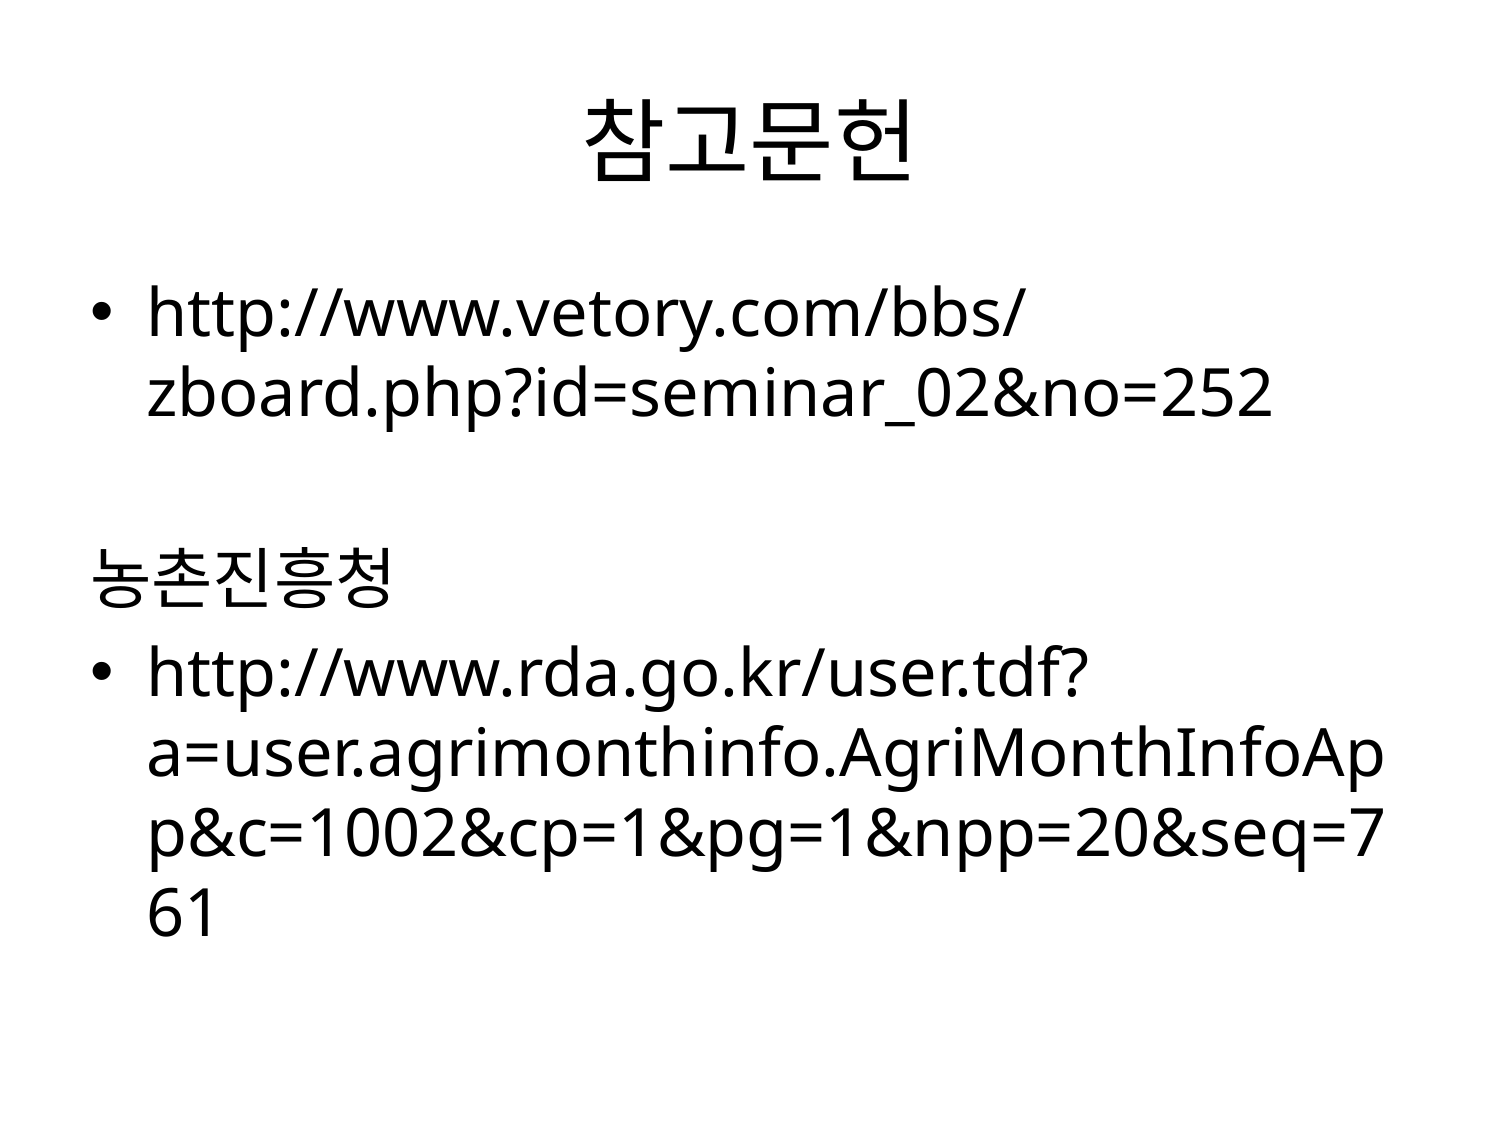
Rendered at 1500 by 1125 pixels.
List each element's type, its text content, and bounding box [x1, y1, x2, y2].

list http://www.vetory.com/bbs/zboard.php?id=seminar_02&no=252 농촌진흥청 http://www.rda.go.kr/user.tdf?a=user.agrimonthinfo.AgriMonthInfoApp&c=1002&cp=1&pg=1&npp=20&seq=761 [75, 262, 1425, 1005]
title 참고문헌 [75, 45, 1425, 233]
